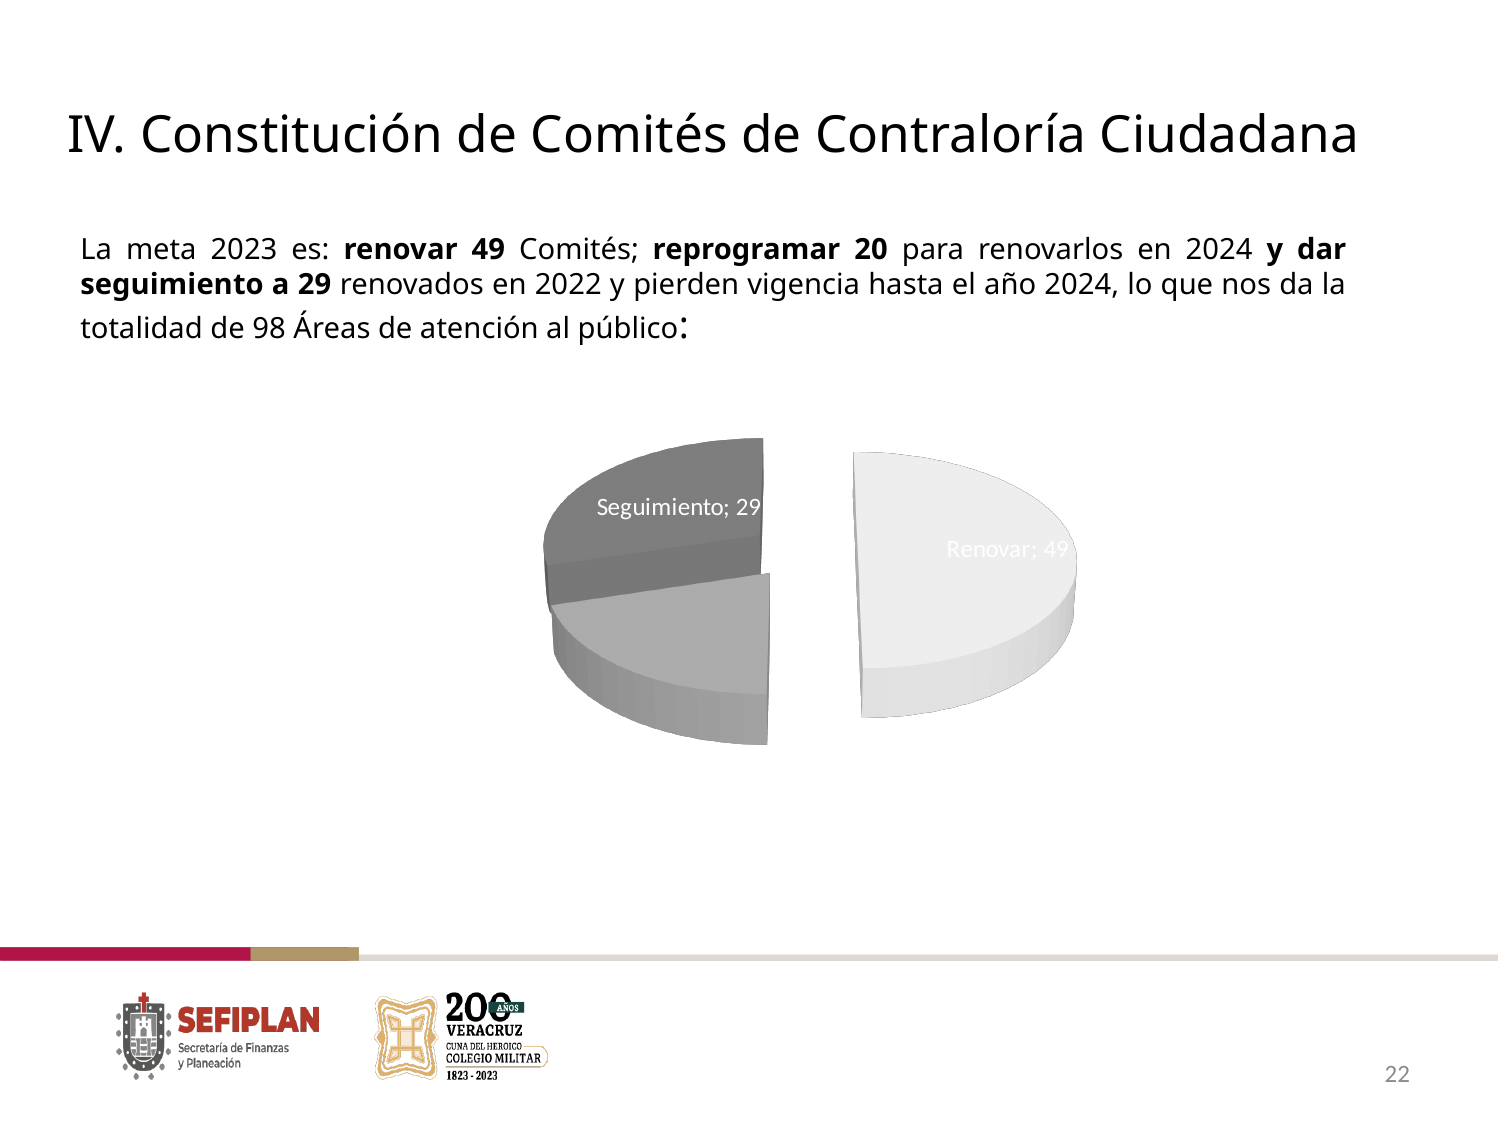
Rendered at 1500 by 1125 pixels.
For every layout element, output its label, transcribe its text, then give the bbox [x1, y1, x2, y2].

slide_number 22 [1074, 1042, 1425, 1103]
text_box La meta 2023 es: renovar 49 Comités; reprogramar 20 para renovarlos en 2024 y dar seguimiento a 29 renovados en 2022 y pierden vigencia hasta el año 2024, lo que nos da la totalidad de 98 Áreas de atención al público: [65, 223, 1362, 353]
title IV. Constitución de Comités de Contraloría Ciudadana [52, 75, 1451, 188]
chart [372, 368, 1123, 820]
picture [109, 985, 556, 1087]
picture [0, 947, 1498, 962]
